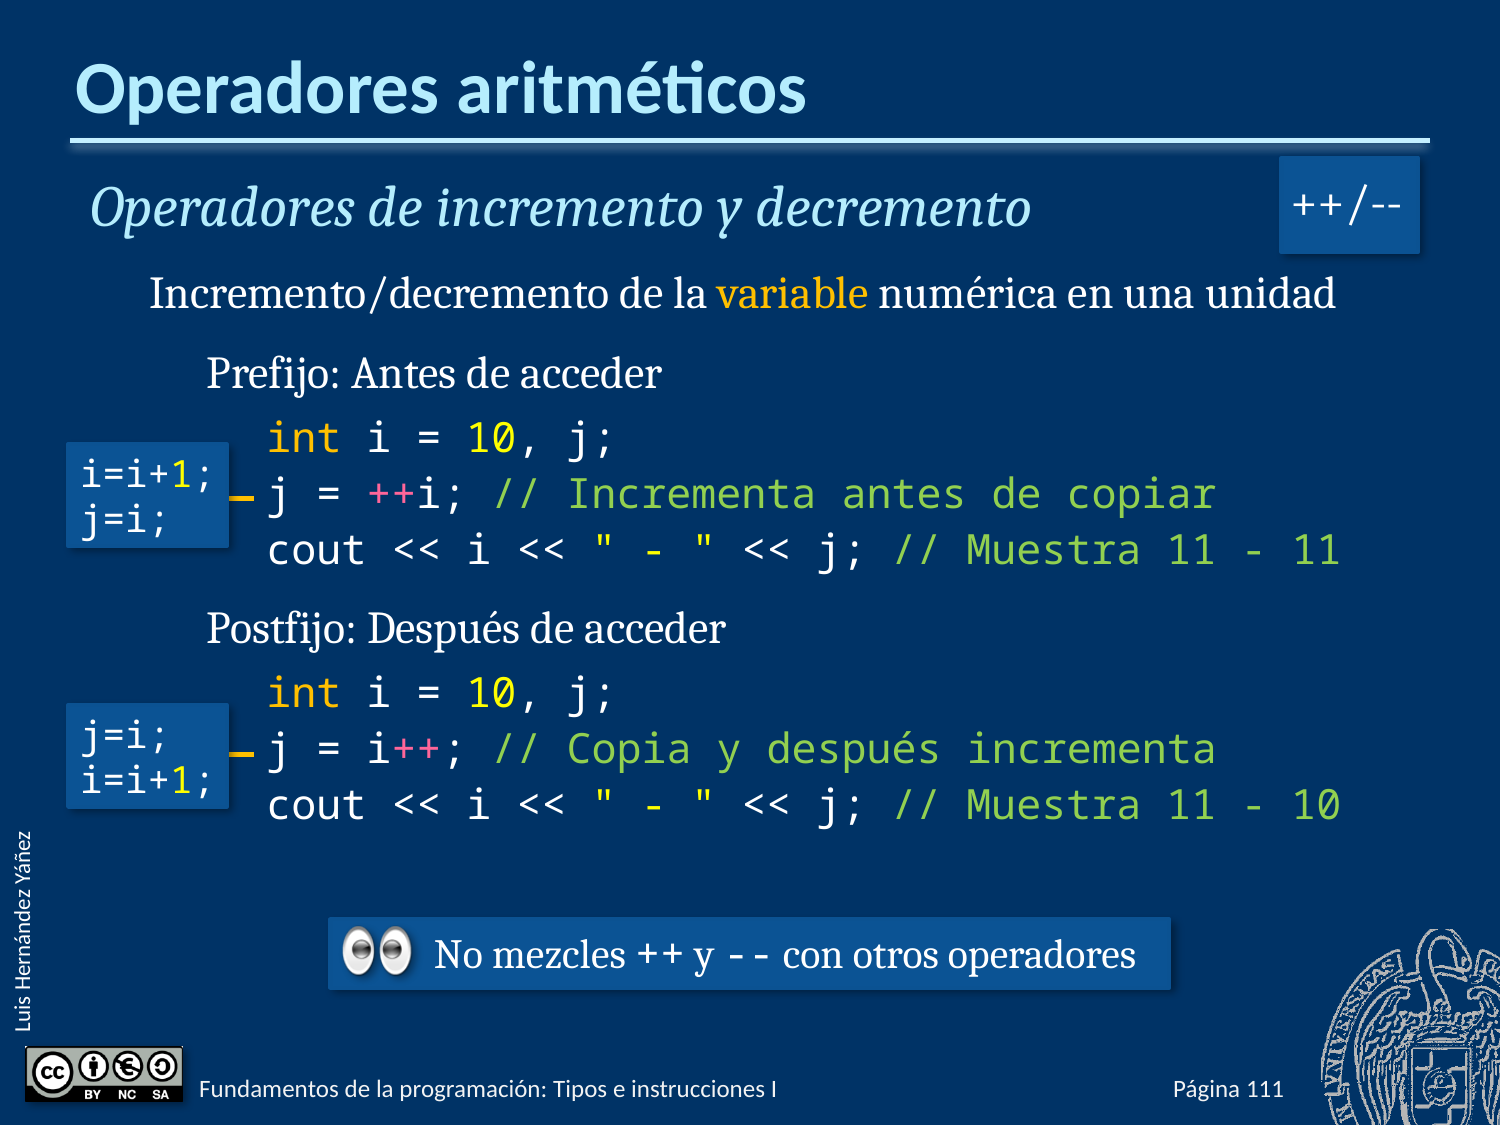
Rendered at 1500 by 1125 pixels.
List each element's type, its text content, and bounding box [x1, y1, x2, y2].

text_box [72, 704, 255, 809]
title Operadores aritméticos [75, 46, 1425, 129]
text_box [75, 449, 258, 559]
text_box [75, 710, 258, 820]
list Operadores de incremento y decremento Incremento/decremento de la variable numérica en una unidad Prefijo: Antes de acceder int i = 10, j; j = ++i; // Incrementa antes de copiar cout << i << " - " << j; // Muestra 11 - 11 Postfijo: Después de acceder int i = 10, j; j = i++; // Copia y después incrementa cout << i << " - " << j; // Muestra 11 - 10 [75, 160, 1459, 1000]
text_box ++/-- [1279, 156, 1420, 254]
footer Fundamentos de la programación: Tipos e instrucciones I [199, 1042, 1114, 1103]
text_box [330, 916, 1170, 988]
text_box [72, 444, 255, 548]
slide_number Página 158 [1136, 1042, 1285, 1103]
picture [25, 1046, 183, 1102]
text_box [324, 921, 1167, 999]
picture [1321, 929, 1500, 1125]
